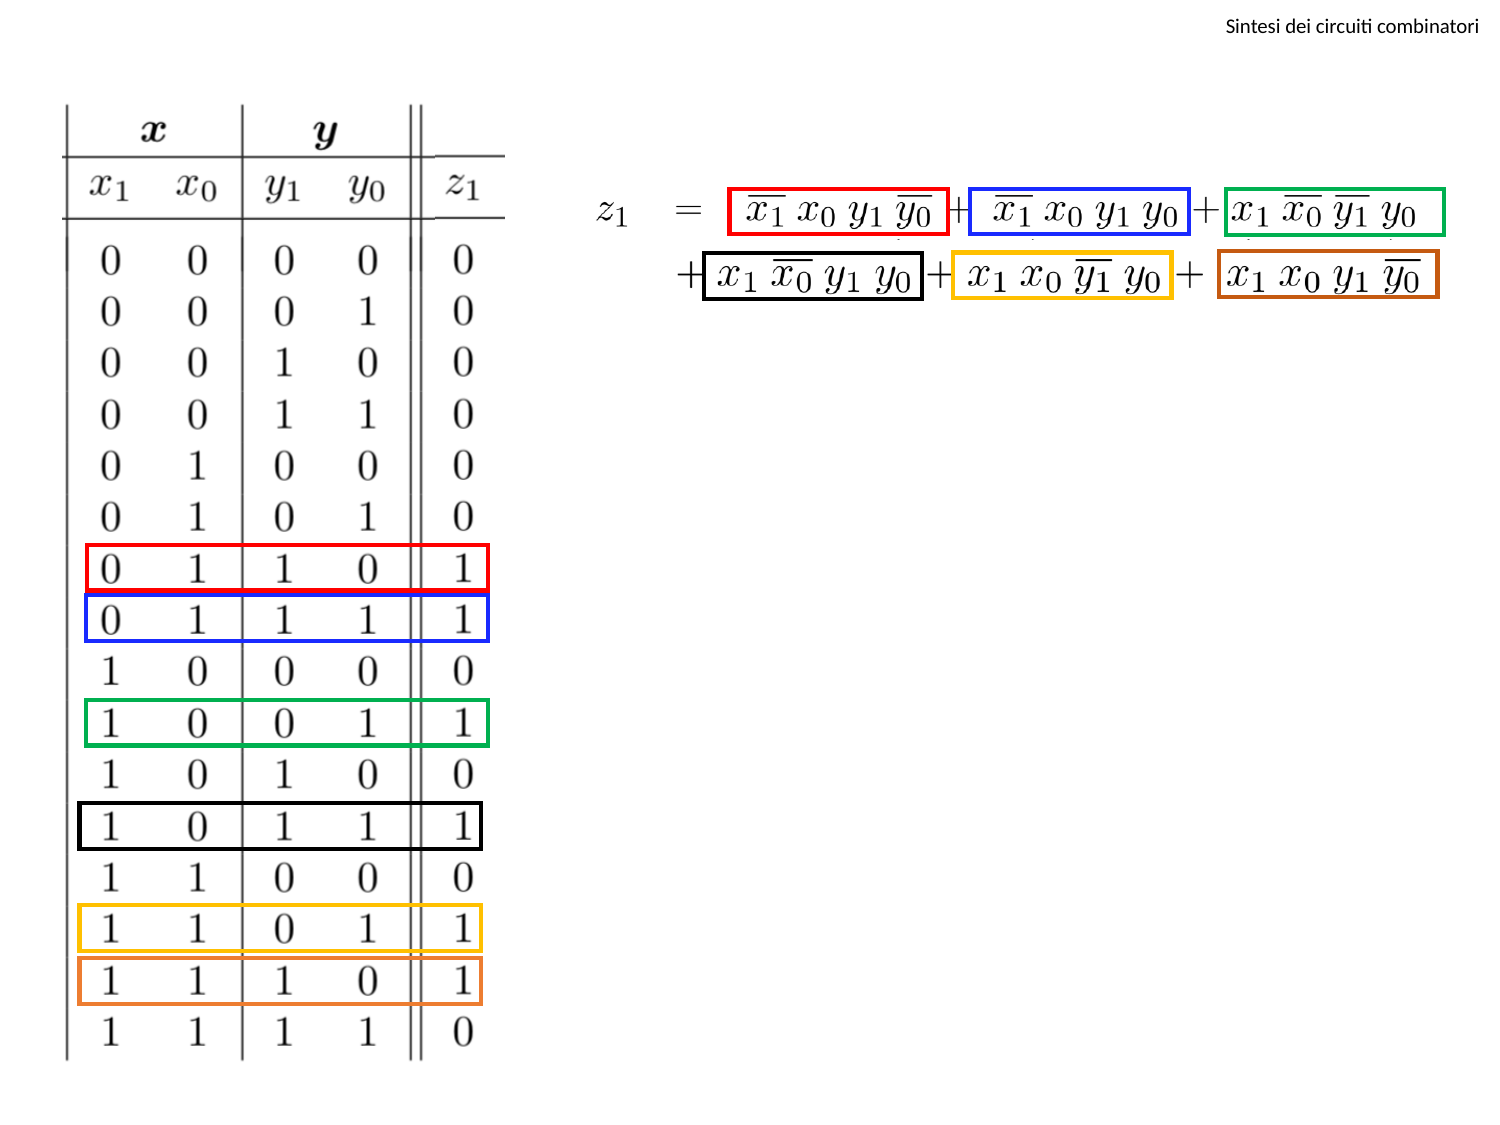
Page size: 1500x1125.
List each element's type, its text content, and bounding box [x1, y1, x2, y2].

text_box [1430, 250, 1439, 298]
text_box Sintesi dei circuiti combinatori [1210, 4, 1495, 45]
text_box [1430, 188, 1445, 236]
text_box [62, 99, 505, 1080]
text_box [583, 183, 1430, 306]
